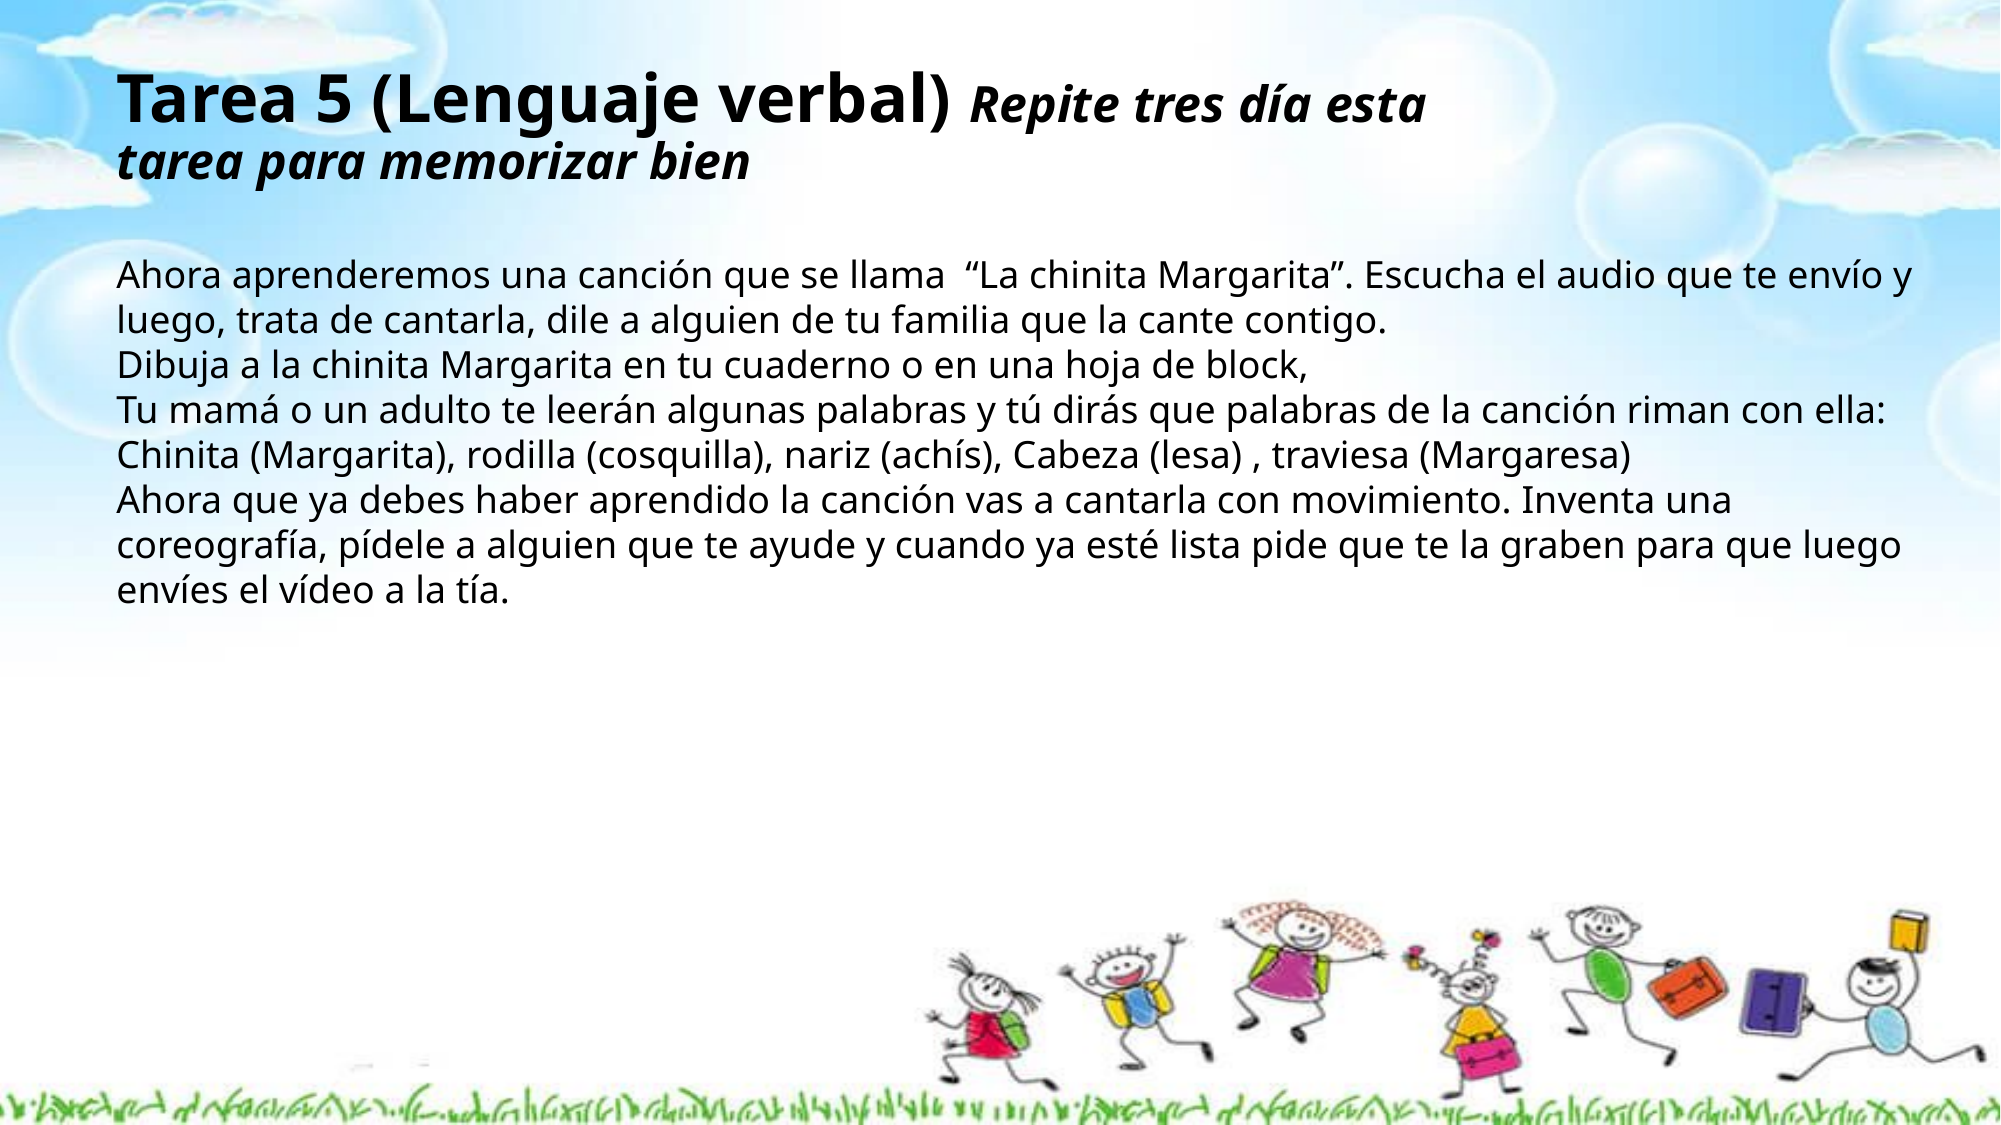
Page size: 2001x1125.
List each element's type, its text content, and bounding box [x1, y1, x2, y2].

text_box Ahora aprenderemos una canción que se llama “La chinita Margarita”. Escucha el audio que te envío y luego, trata de cantarla, dile a alguien de tu familia que la cante contigo. Dibuja a la chinita Margarita en tu cuaderno o en una hoja de block, Tu mamá o un adulto te leerán algunas palabras y tú dirás que palabras de la canción riman con ella: Chinita (Margarita), rodilla (cosquilla), nariz (achís), Cabeza (lesa) , traviesa (Margaresa) Ahora que ya debes haber aprendido la canción vas a cantarla con movimiento. Inventa una coreografía, pídele a alguien que te ayude y cuando ya esté lista pide que te la graben para que luego envíes el vídeo a la tía. [101, 243, 1971, 619]
picture [0, 0, 2001, 1125]
title Tarea 5 (Lenguaje verbal) Repite tres día esta tarea para memorizar bien [101, 93, 1452, 162]
